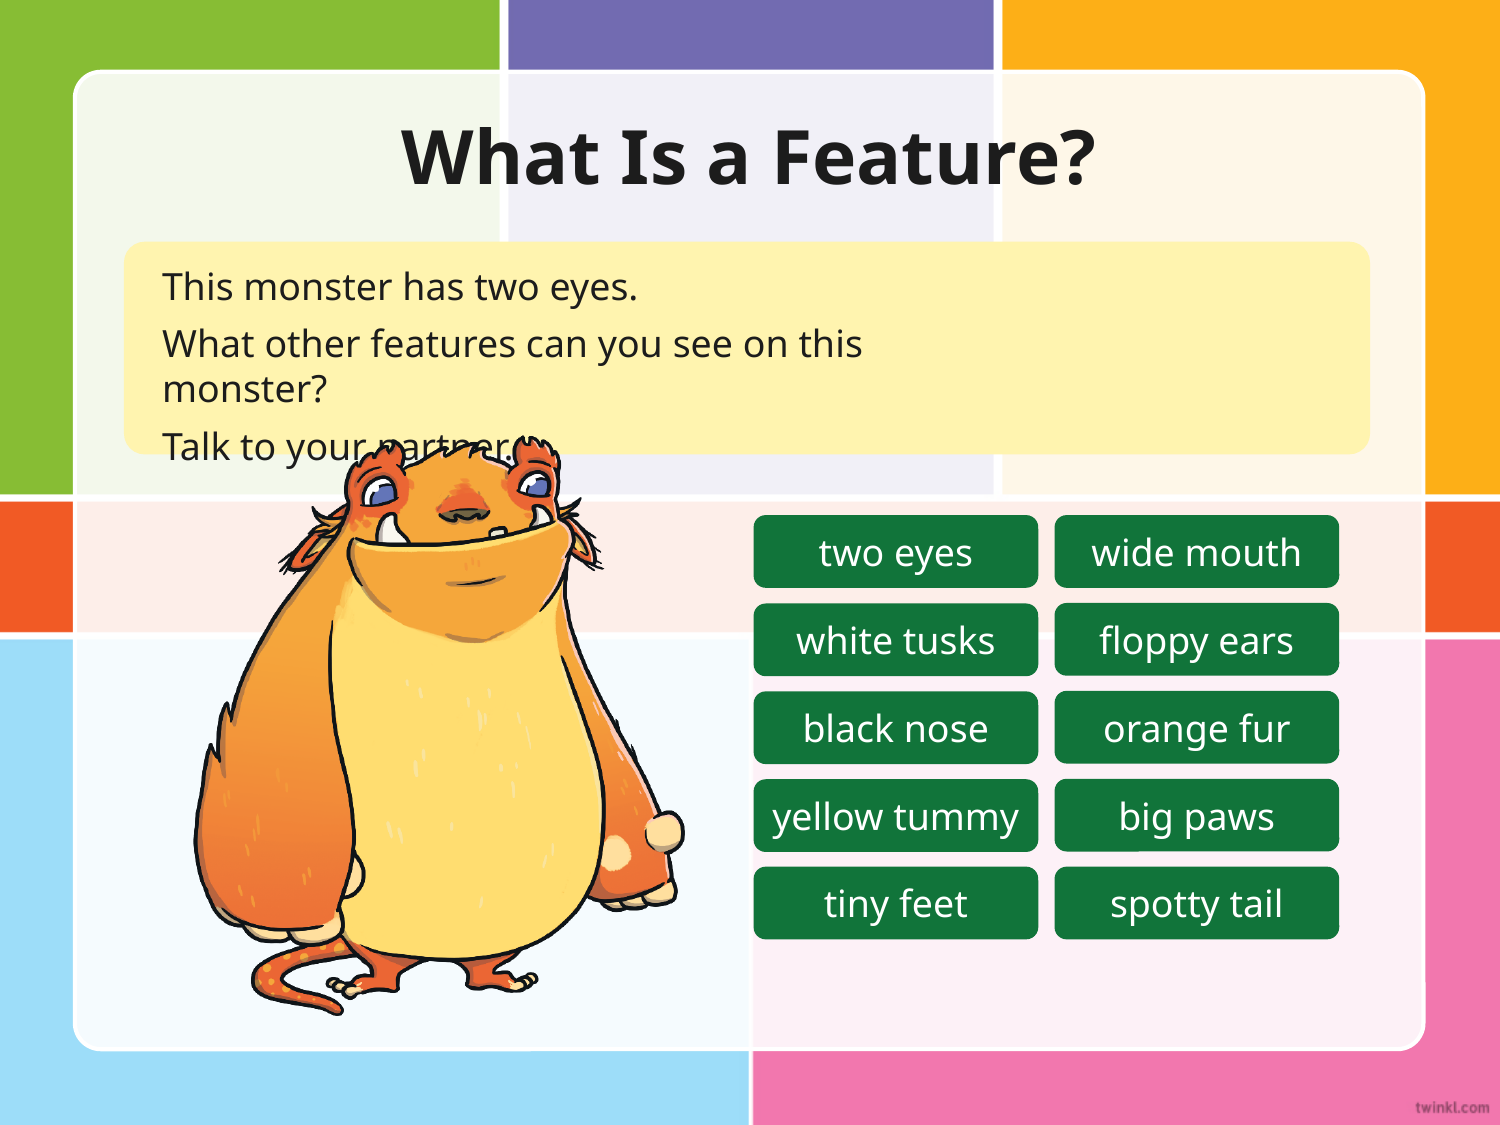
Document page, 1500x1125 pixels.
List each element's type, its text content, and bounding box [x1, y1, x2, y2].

text_box two eyes [752, 514, 1040, 589]
picture [0, 0, 1500, 1125]
text_box wide mouth [1053, 514, 1341, 589]
text_box floppy ears [1053, 601, 1341, 677]
text_box black nose [752, 690, 1040, 766]
text_box [122, 244, 1372, 456]
title What Is a Feature? [73, 76, 1426, 244]
text_box big paws [1053, 777, 1341, 853]
text_box tiny feet [752, 865, 1040, 941]
text_box yellow tummy [752, 778, 1040, 854]
text_box This monster has two eyes. What other features can you see on this monster? Talk to your partner. [161, 262, 1020, 468]
text_box spotty tail [1053, 865, 1341, 941]
text_box white tusks [752, 602, 1040, 678]
text_box orange fur [1053, 689, 1341, 765]
